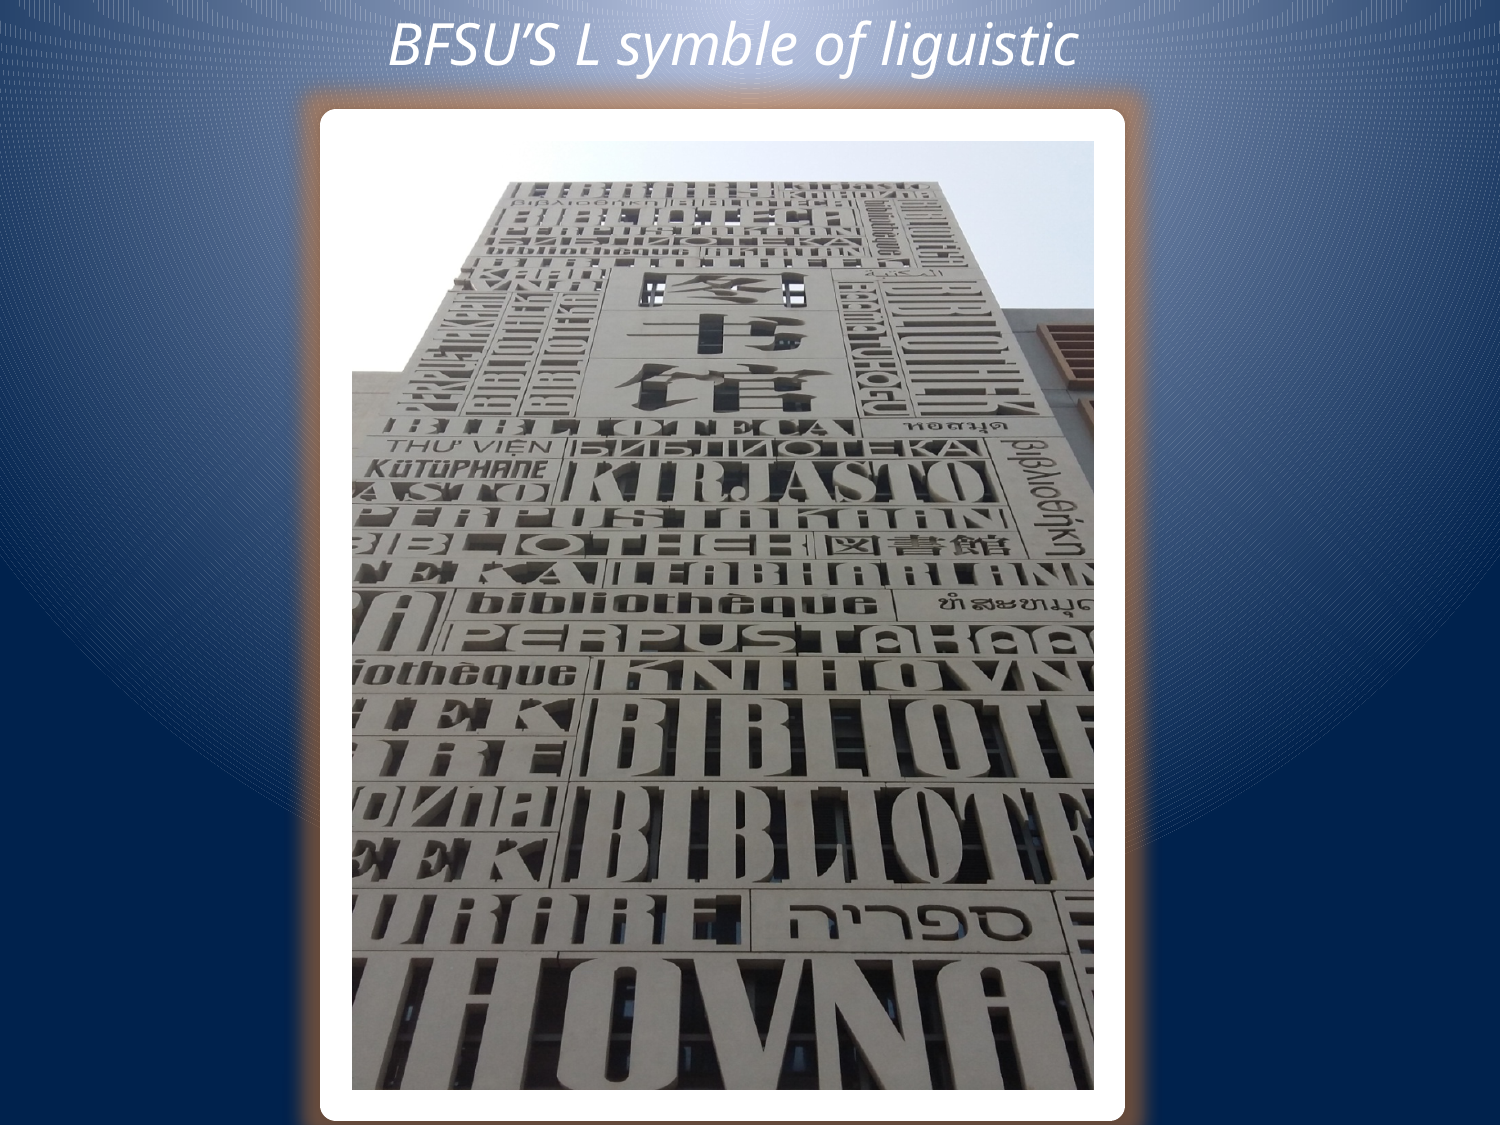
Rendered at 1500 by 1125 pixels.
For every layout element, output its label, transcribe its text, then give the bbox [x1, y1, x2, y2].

picture [352, 141, 1094, 243]
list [247, 243, 1198, 987]
picture [352, 987, 1094, 1089]
title BFSU’S L symble of liguistic [58, 0, 1409, 108]
